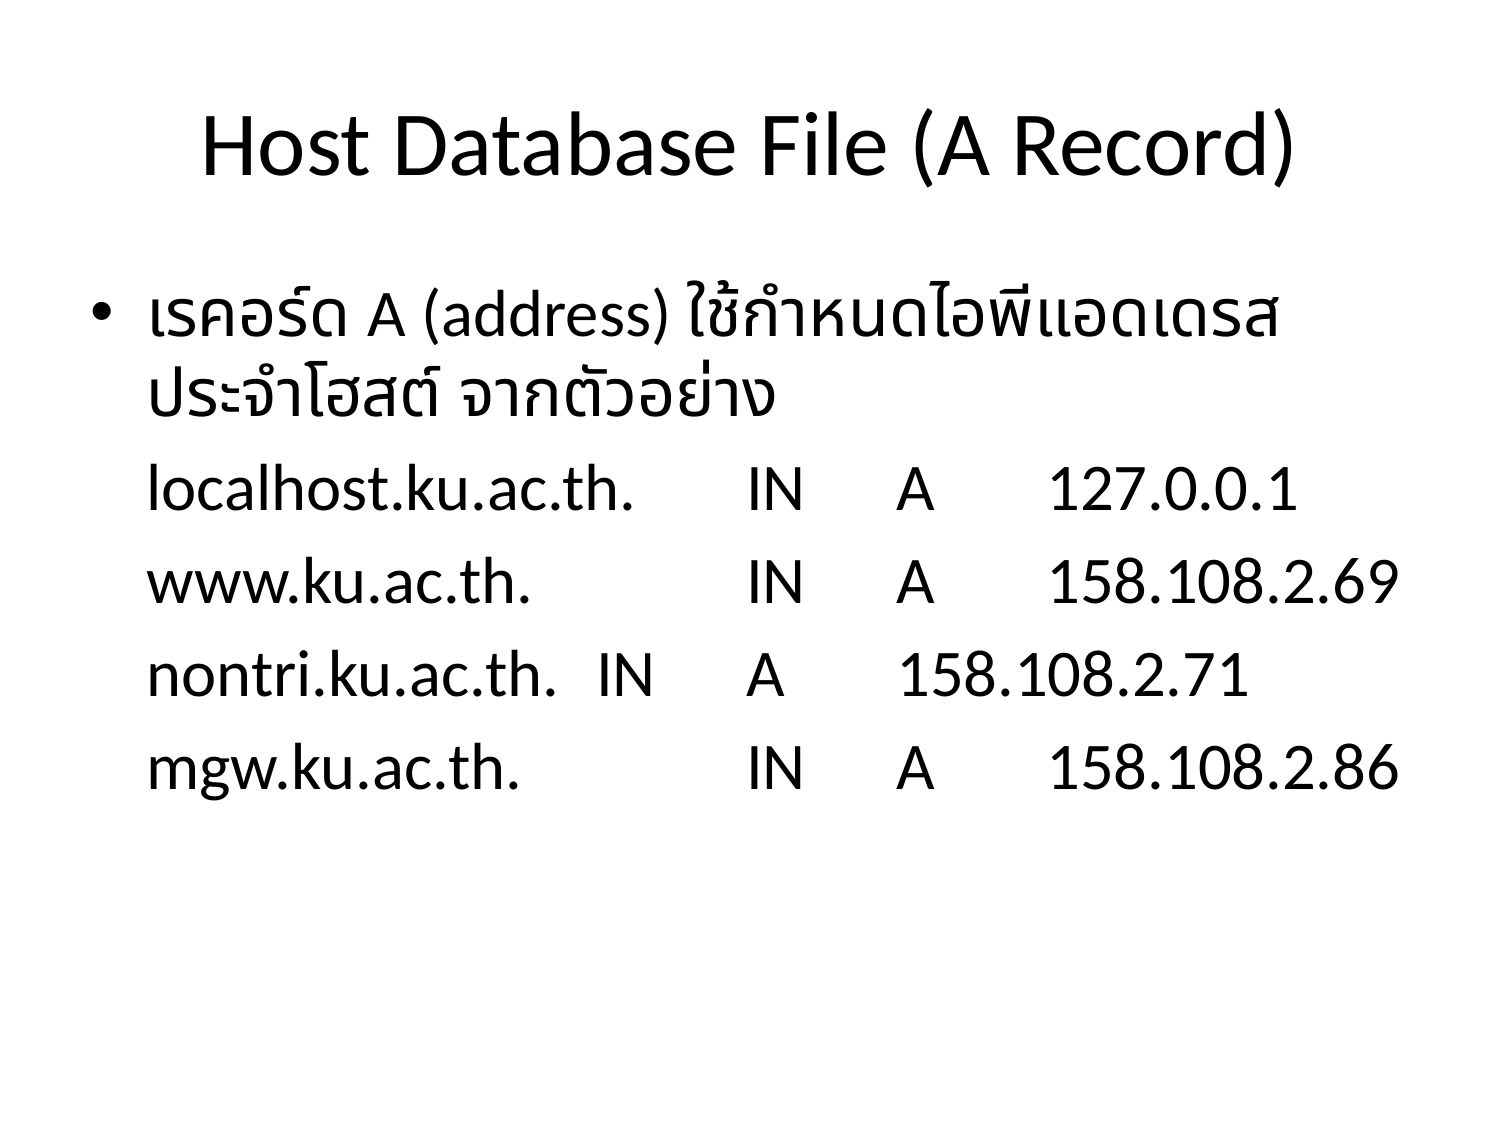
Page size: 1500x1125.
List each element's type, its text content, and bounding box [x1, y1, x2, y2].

title Host Database File (A Record) [75, 45, 1425, 233]
list เรคอร์ด A (address) ใช้กำหนดไอพีแอดเดรสประจำโฮสต์ จากตัวอย่าง localhost.ku.ac.th. IN A 127.0.0.1 www.ku.ac.th. IN A 158.108.2.69 nontri.ku.ac.th. IN A 158.108.2.71 mgw.ku.ac.th. IN A 158.108.2.86 [75, 262, 1425, 1005]
